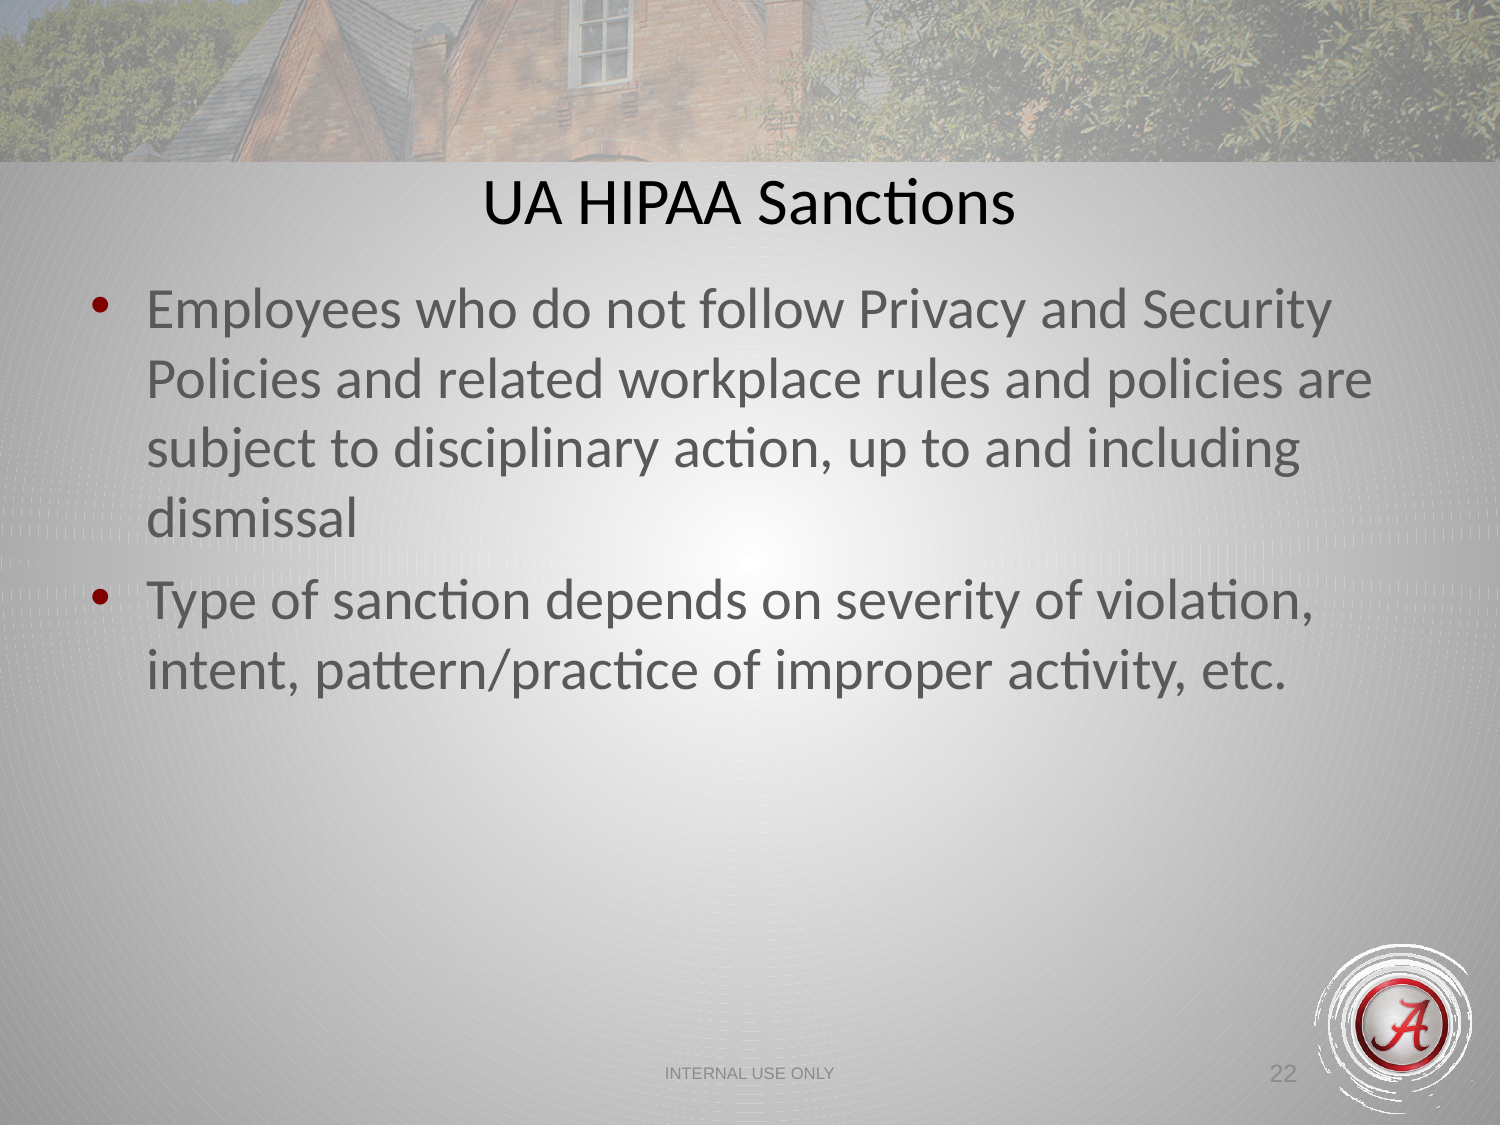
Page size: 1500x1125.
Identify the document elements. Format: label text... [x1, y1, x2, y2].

slide_number 22 [1074, 1042, 1313, 1103]
picture [1314, 938, 1490, 1114]
footer INTERNAL USE ONLY [512, 1042, 988, 1103]
list Employees who do not follow Privacy and Security Policies and related workplace rules and policies are subject to disciplinary action, up to and including dismissal Type of sanction depends on severity of violation, intent, pattern/practice of improper activity, etc. [75, 262, 1425, 1005]
list UA HIPAA Sanctions [75, 149, 1425, 225]
